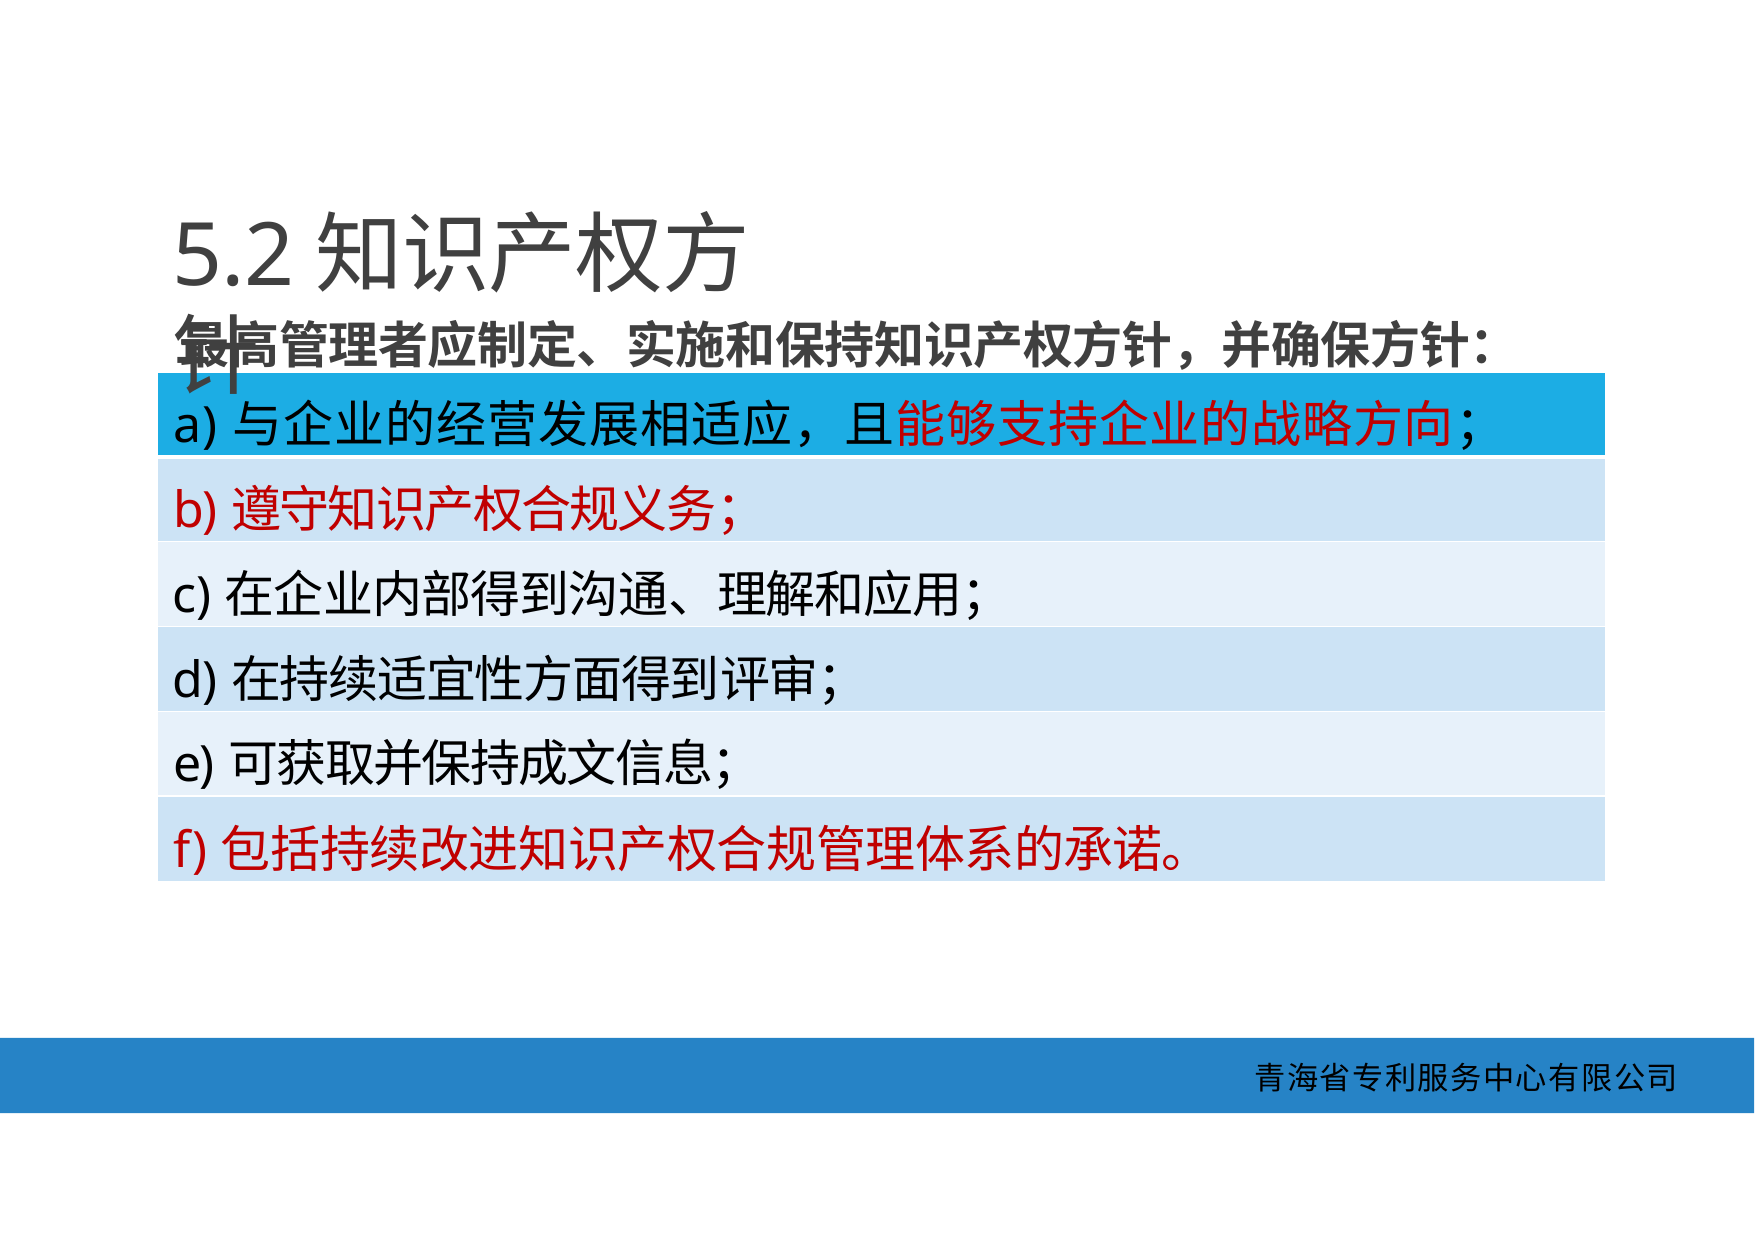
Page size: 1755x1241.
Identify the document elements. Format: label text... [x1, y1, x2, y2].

table_header a)与企业的经营发展相适应，且能够支持企业的战略方向； [158, 373, 1605, 455]
text_box 5.2知识产权方针 [170, 201, 824, 308]
table_cell c)在企业内部得到沟通、理解和应用； [158, 542, 1605, 626]
table_cell b)遵守知识产权合规义务； [158, 459, 1605, 541]
table_cell f)包括持续改进知识产权合规管理体系的承诺。 [158, 797, 1605, 881]
table_cell e)可获取并保持成文信息； [158, 712, 1605, 795]
text_box 青海省专利服务中心有限公司 [0, 1037, 1755, 1114]
table_cell d)在持续适宜性方面得到评审； [158, 627, 1605, 711]
text_box 最高管理者应制定、实施和保持知识产权方针，并确保方针： [177, 314, 1555, 377]
